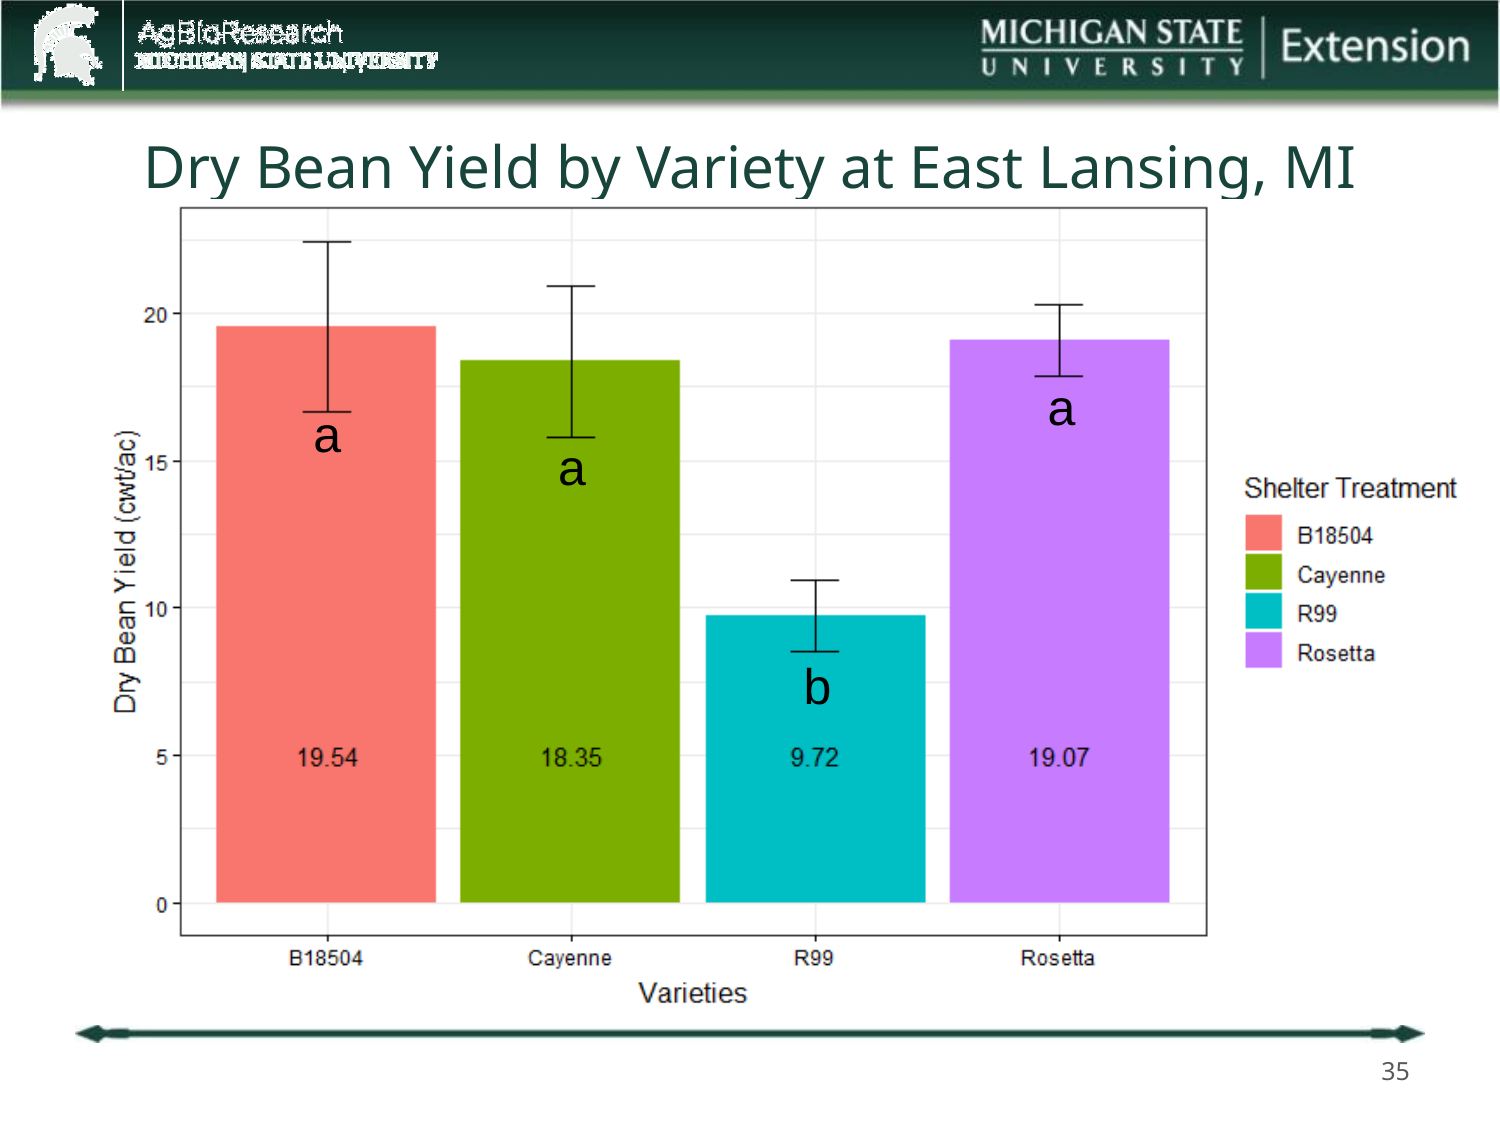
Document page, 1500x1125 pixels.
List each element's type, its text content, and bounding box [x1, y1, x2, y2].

title Dry Bean Yield by Variety at East Lansing, MI [75, 126, 1425, 205]
slide_number 35 [1074, 1042, 1425, 1103]
picture [75, 1025, 1425, 1043]
picture [0, 0, 1500, 113]
picture [99, 198, 1483, 1016]
